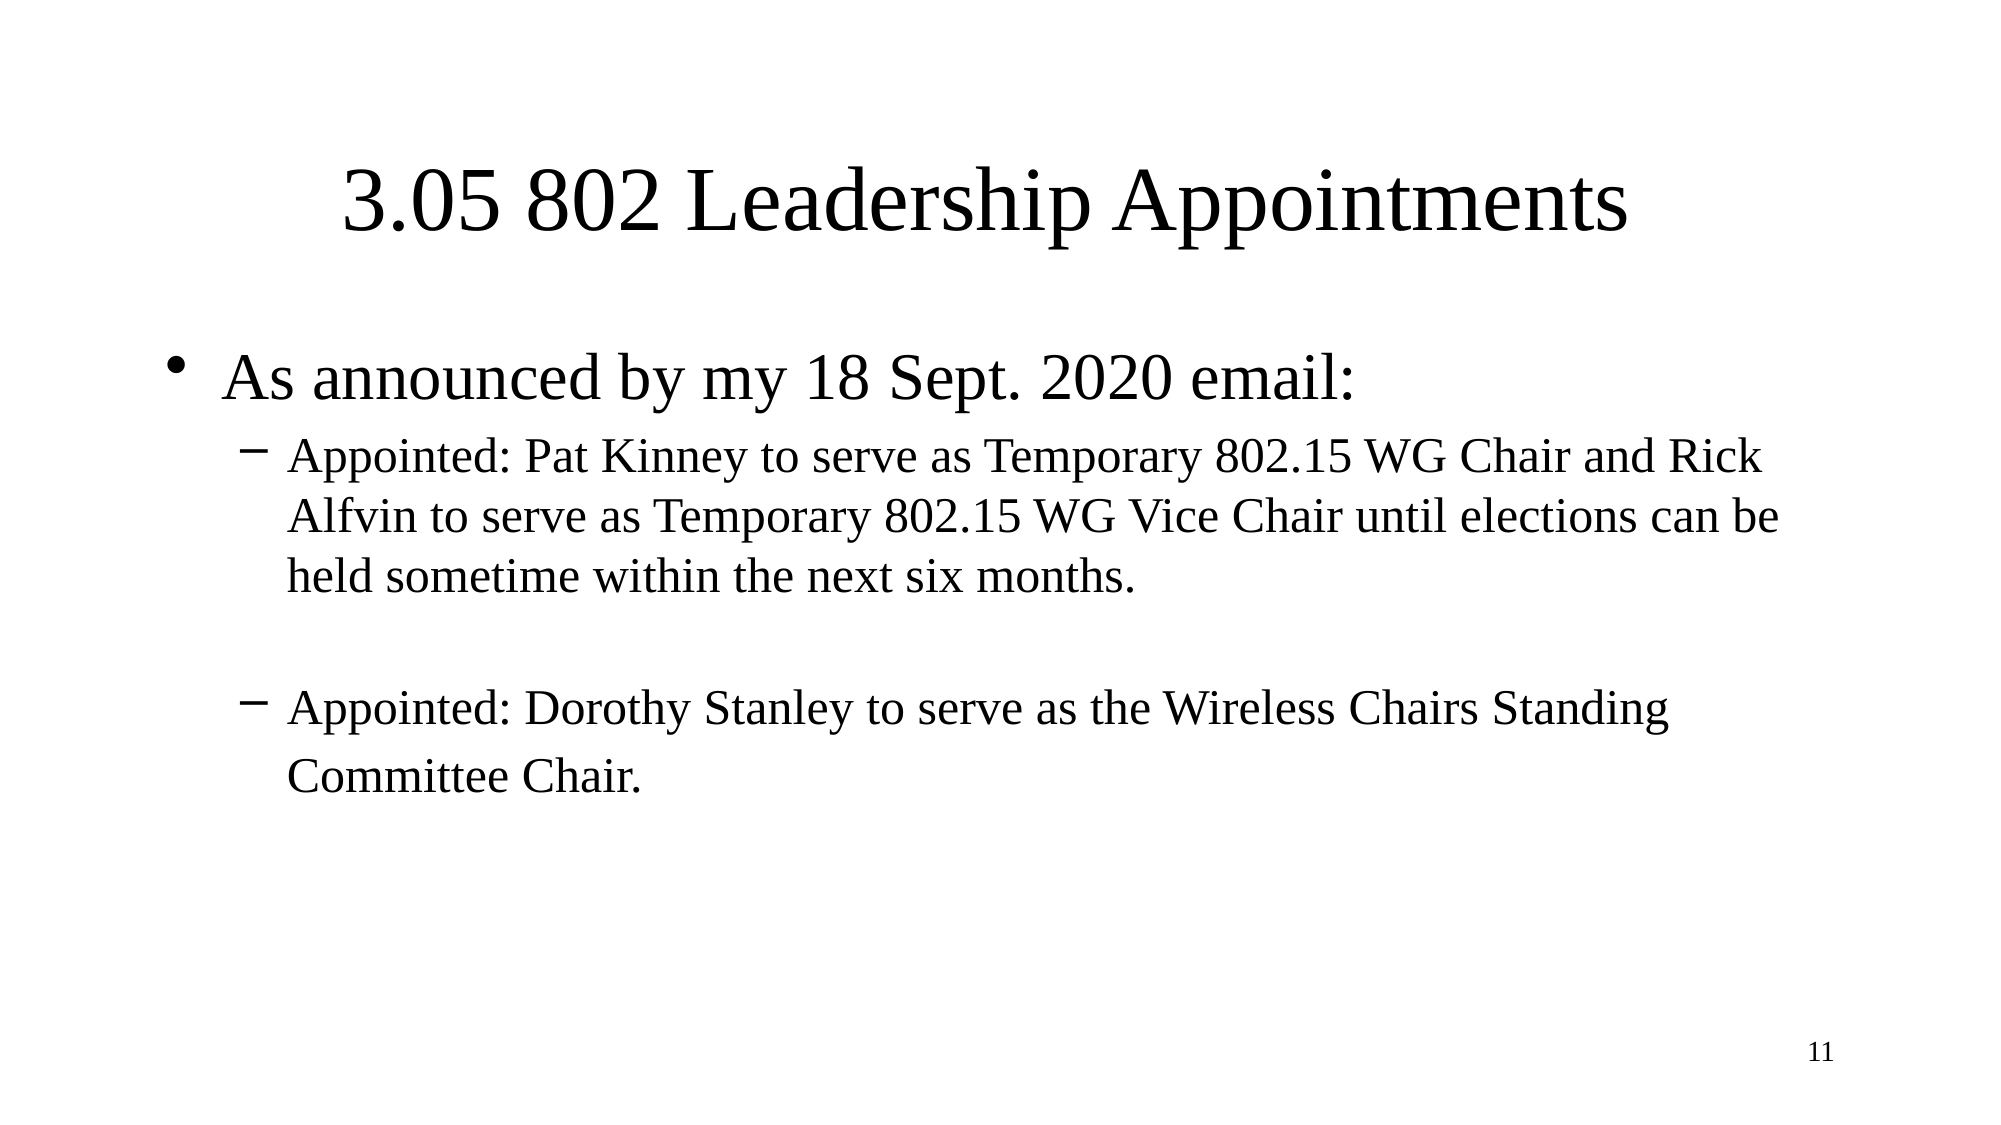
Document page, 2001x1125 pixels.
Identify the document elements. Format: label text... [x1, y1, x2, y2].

title 3.05 802 Leadership Appointments [287, 99, 1688, 288]
list As announced by my 18 Sept. 2020 email: Appointed: Pat Kinney to serve as Temporary 802.15 WG Chair and Rick Alfvin to serve as Temporary 802.15 WG Vice Chair until elections can be held sometime within the next six months. Appointed: Dorothy Stanley to serve as the Wireless Chairs Standing Committee Chair. [149, 324, 1851, 1001]
slide_number 11 [1433, 1024, 1851, 1101]
